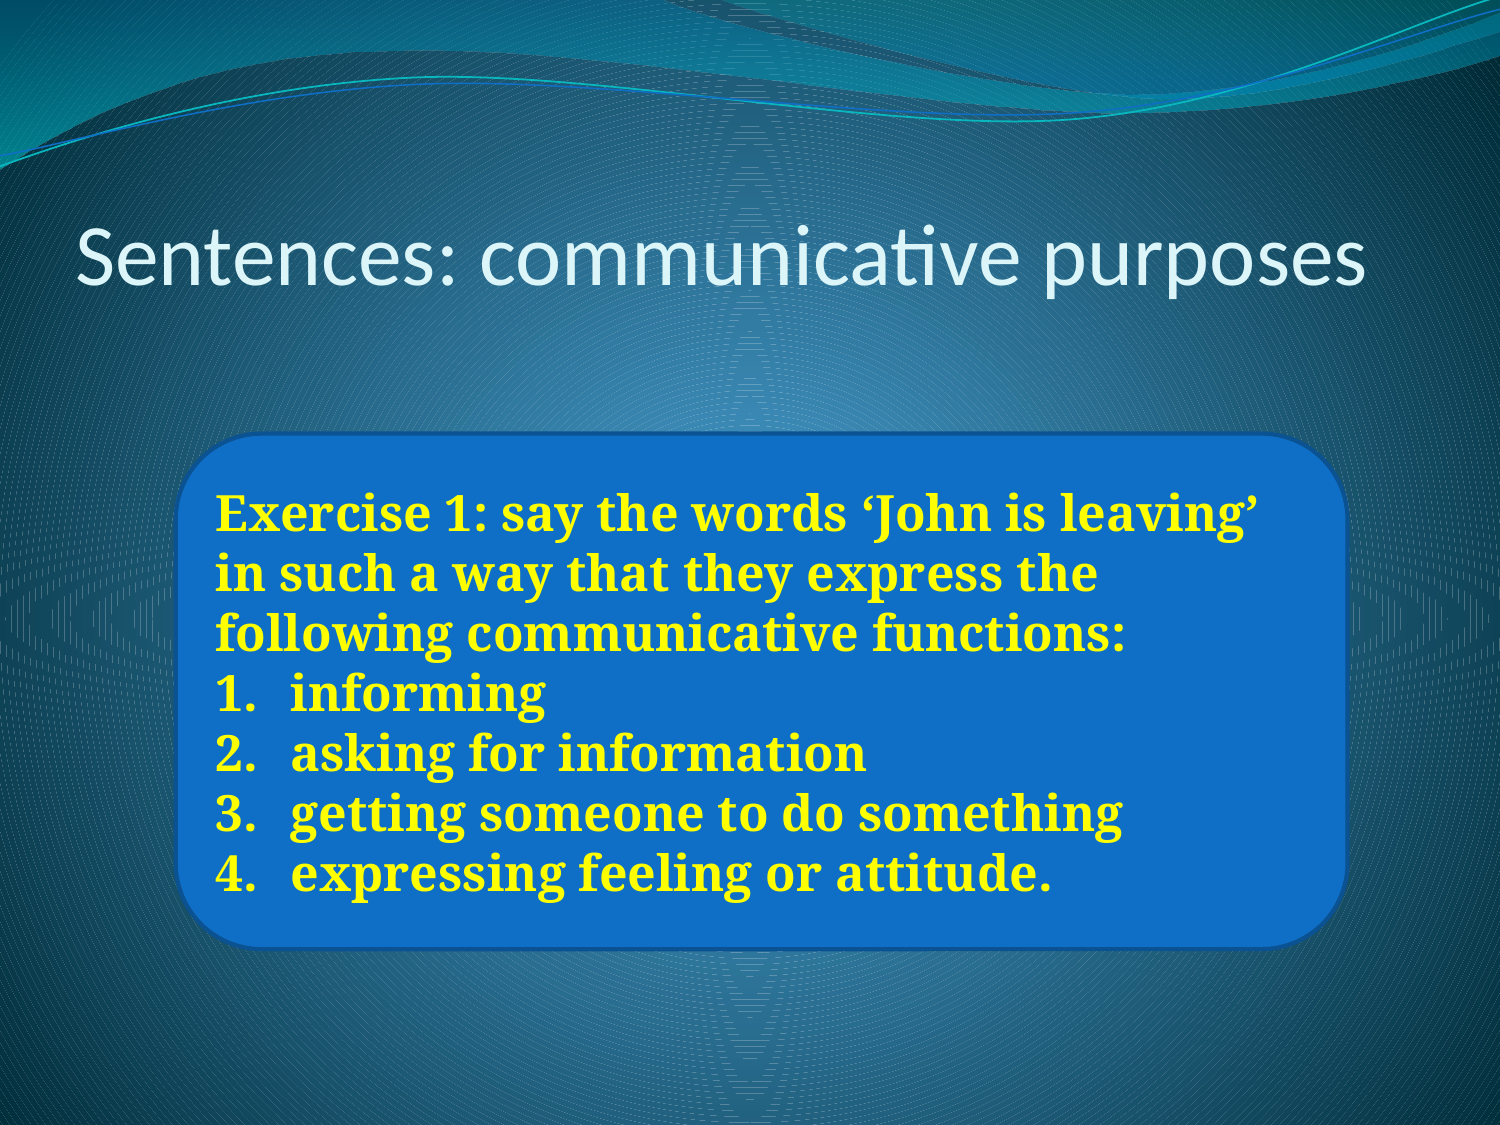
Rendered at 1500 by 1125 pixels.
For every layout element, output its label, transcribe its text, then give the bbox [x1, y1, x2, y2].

title Sentences: communicative purposes [75, 115, 1425, 303]
text_box Exercise 1: say the words ‘John is leaving’ in such a way that they express the following communicative functions: informing asking for information getting someone to do something expressing feeling or attitude. [173, 431, 1350, 952]
